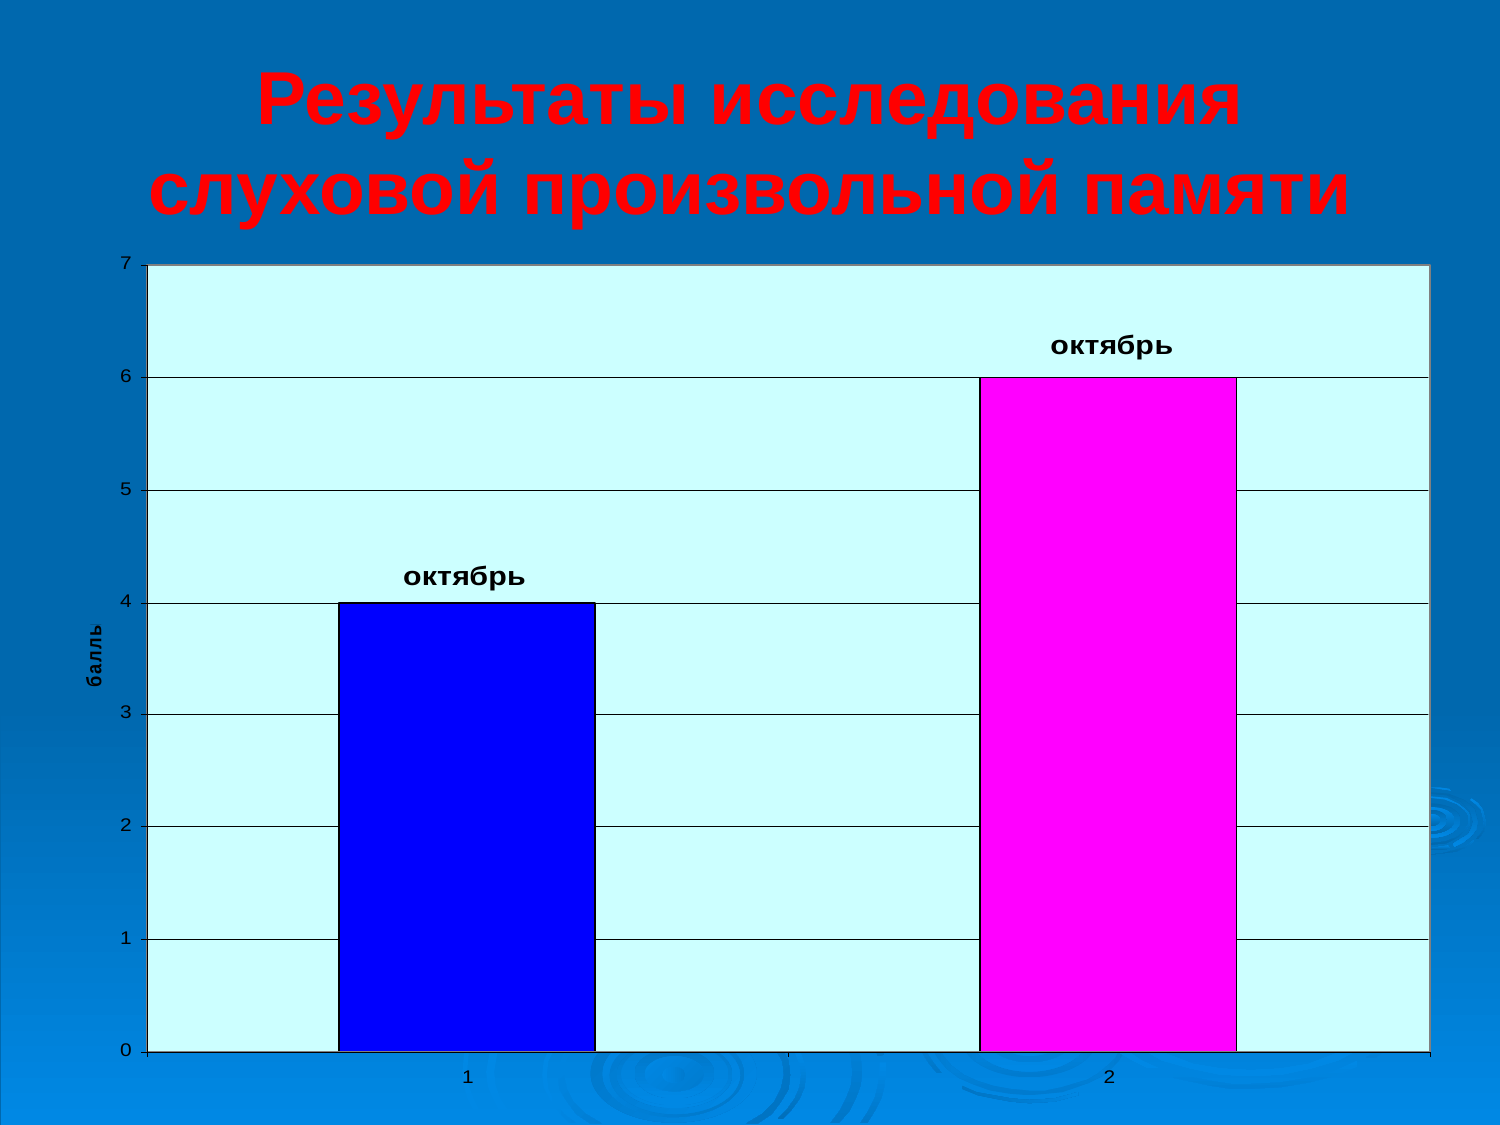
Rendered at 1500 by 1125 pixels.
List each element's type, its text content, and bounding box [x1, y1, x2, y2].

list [49, 224, 1463, 1125]
title Результаты исследования слуховой произвольной памяти [74, 45, 1426, 223]
